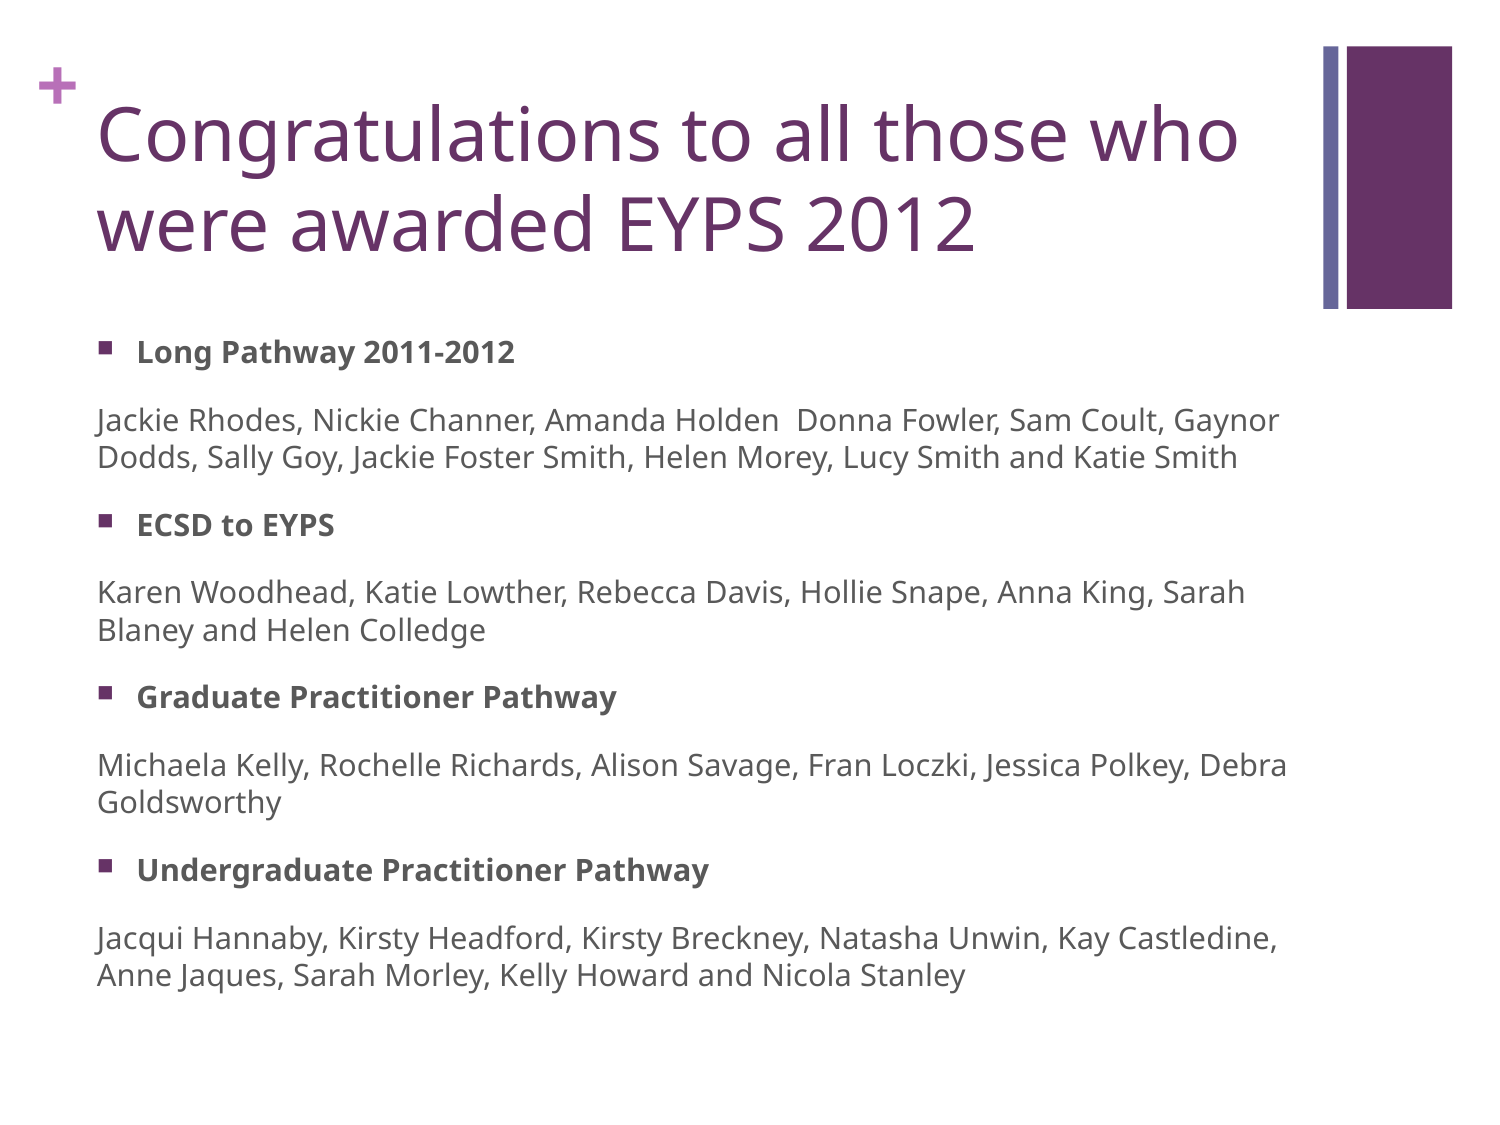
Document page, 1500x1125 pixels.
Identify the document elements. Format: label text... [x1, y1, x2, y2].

title Congratulations to all those who were awarded EYPS 2012 [81, 79, 1322, 263]
list Long Pathway 2011-2012 Jackie Rhodes, Nickie Channer, Amanda Holden Donna Fowler, Sam Coult, Gaynor Dodds, Sally Goy, Jackie Foster Smith, Helen Morey, Lucy Smith and Katie Smith ECSD to EYPS Karen Woodhead, Katie Lowther, Rebecca Davis, Hollie Snape, Anna King, Sarah Blaney and Helen Colledge Graduate Practitioner Pathway Michaela Kelly, Rochelle Richards, Alison Savage, Fran Loczki, Jessica Polkey, Debra Goldsworthy Undergraduate Practitioner Pathway Jacqui Hannaby, Kirsty Headford, Kirsty Breckney, Natasha Unwin, Kay Castledine, Anne Jaques, Sarah Morley, Kelly Howard and Nicola Stanley [81, 324, 1322, 1005]
